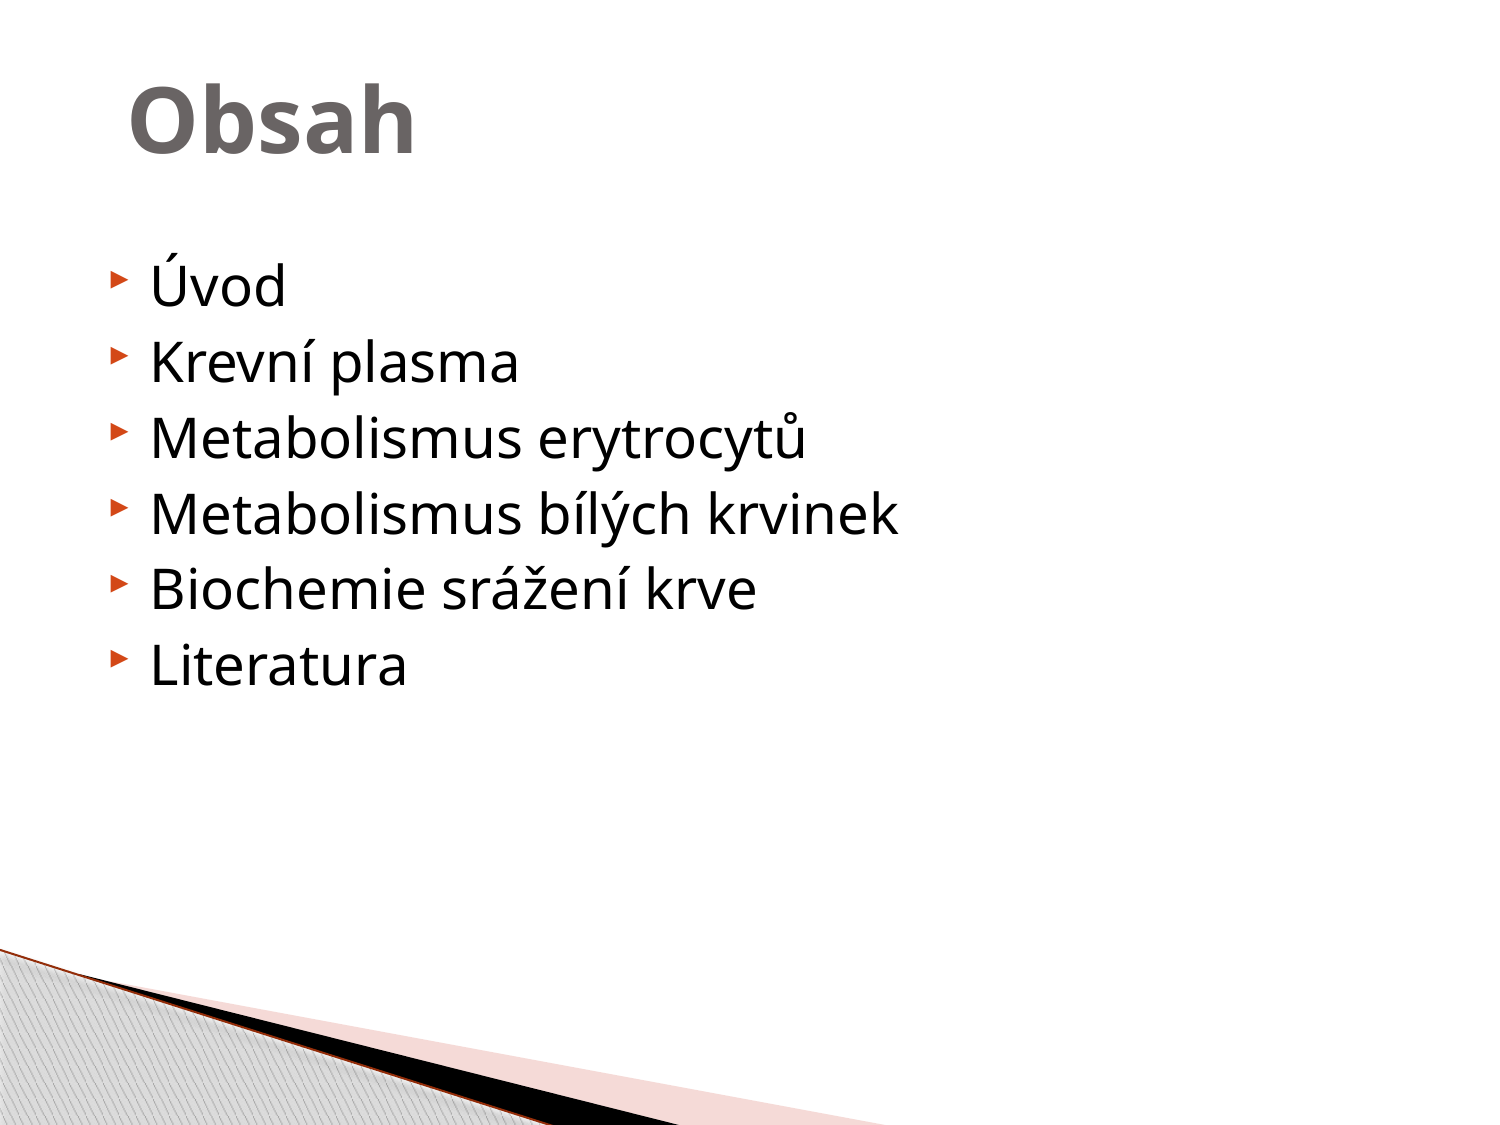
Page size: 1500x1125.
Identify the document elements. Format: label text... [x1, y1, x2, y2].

text_box Obsah [112, 54, 1412, 180]
list Úvod Krevní plasma Metabolismus erytrocytů Metabolismus bílých krvinek Biochemie srážení krve Literatura [75, 243, 1425, 986]
